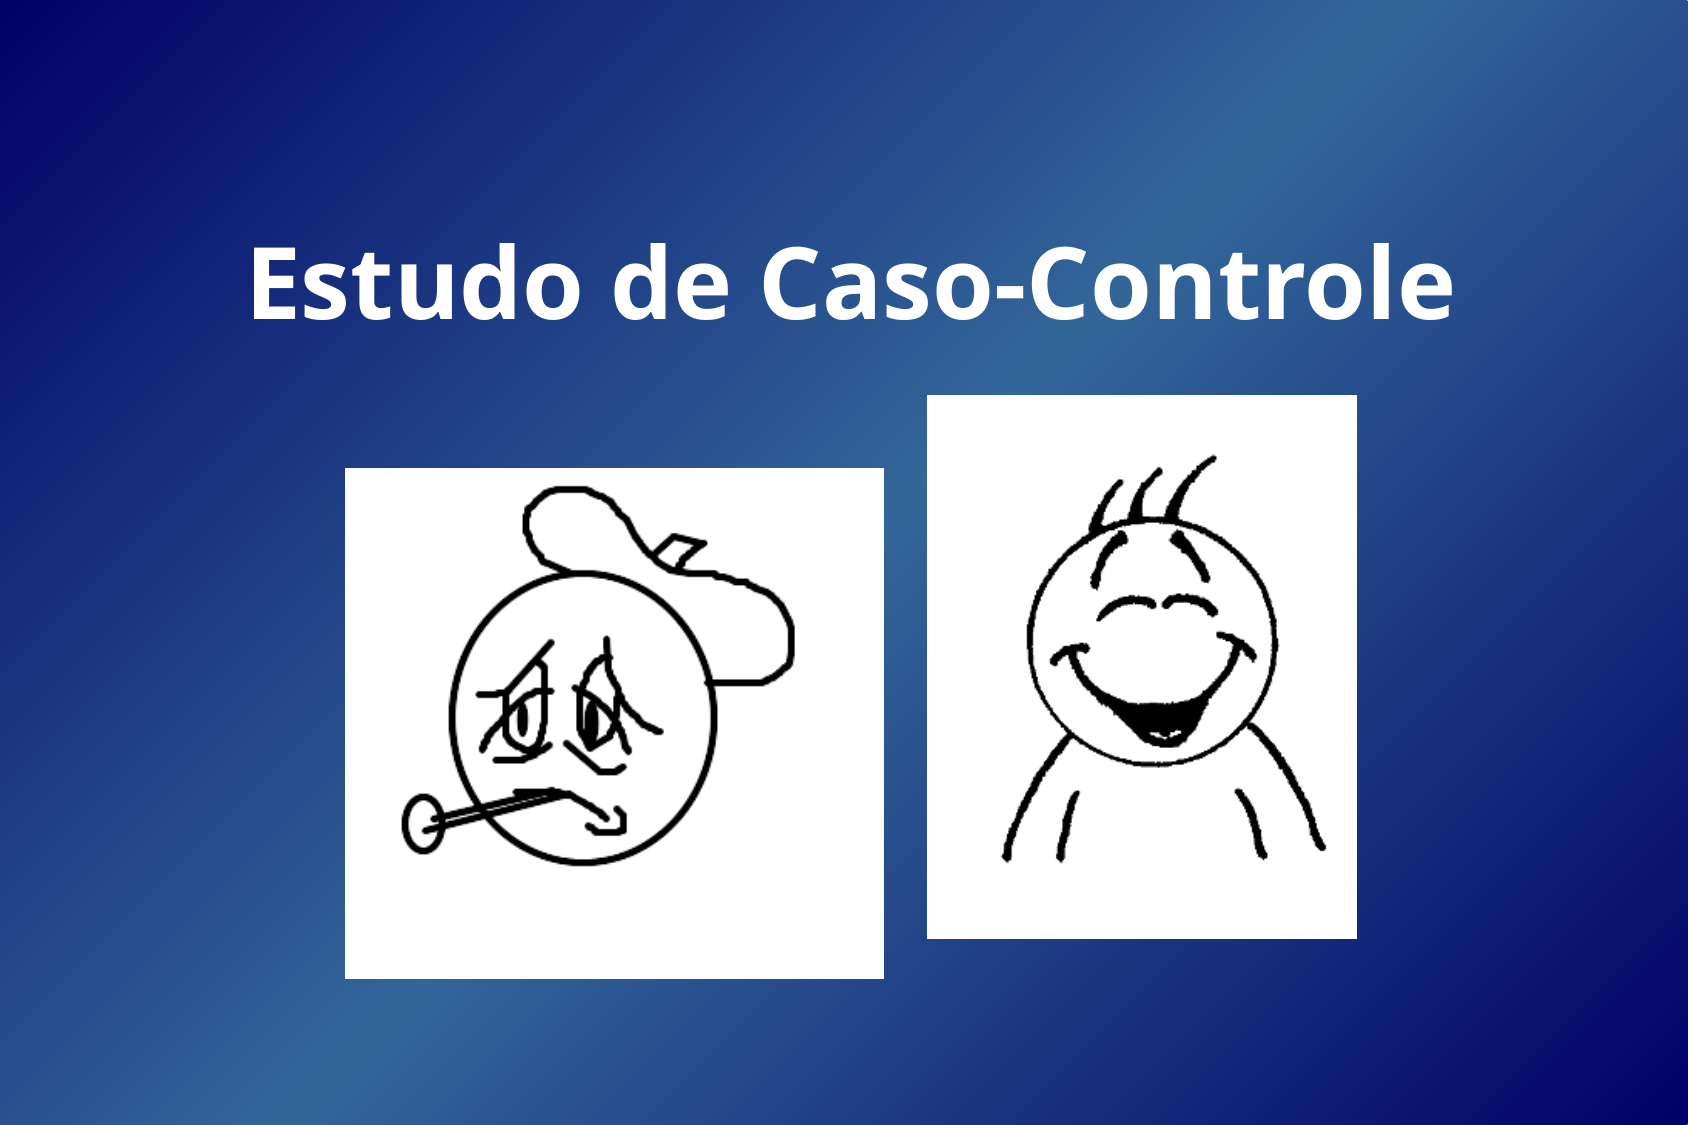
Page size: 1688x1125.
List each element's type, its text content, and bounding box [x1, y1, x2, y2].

picture [345, 468, 885, 979]
title Estudo de Caso-Controle [91, 192, 1612, 381]
picture [927, 395, 1358, 939]
